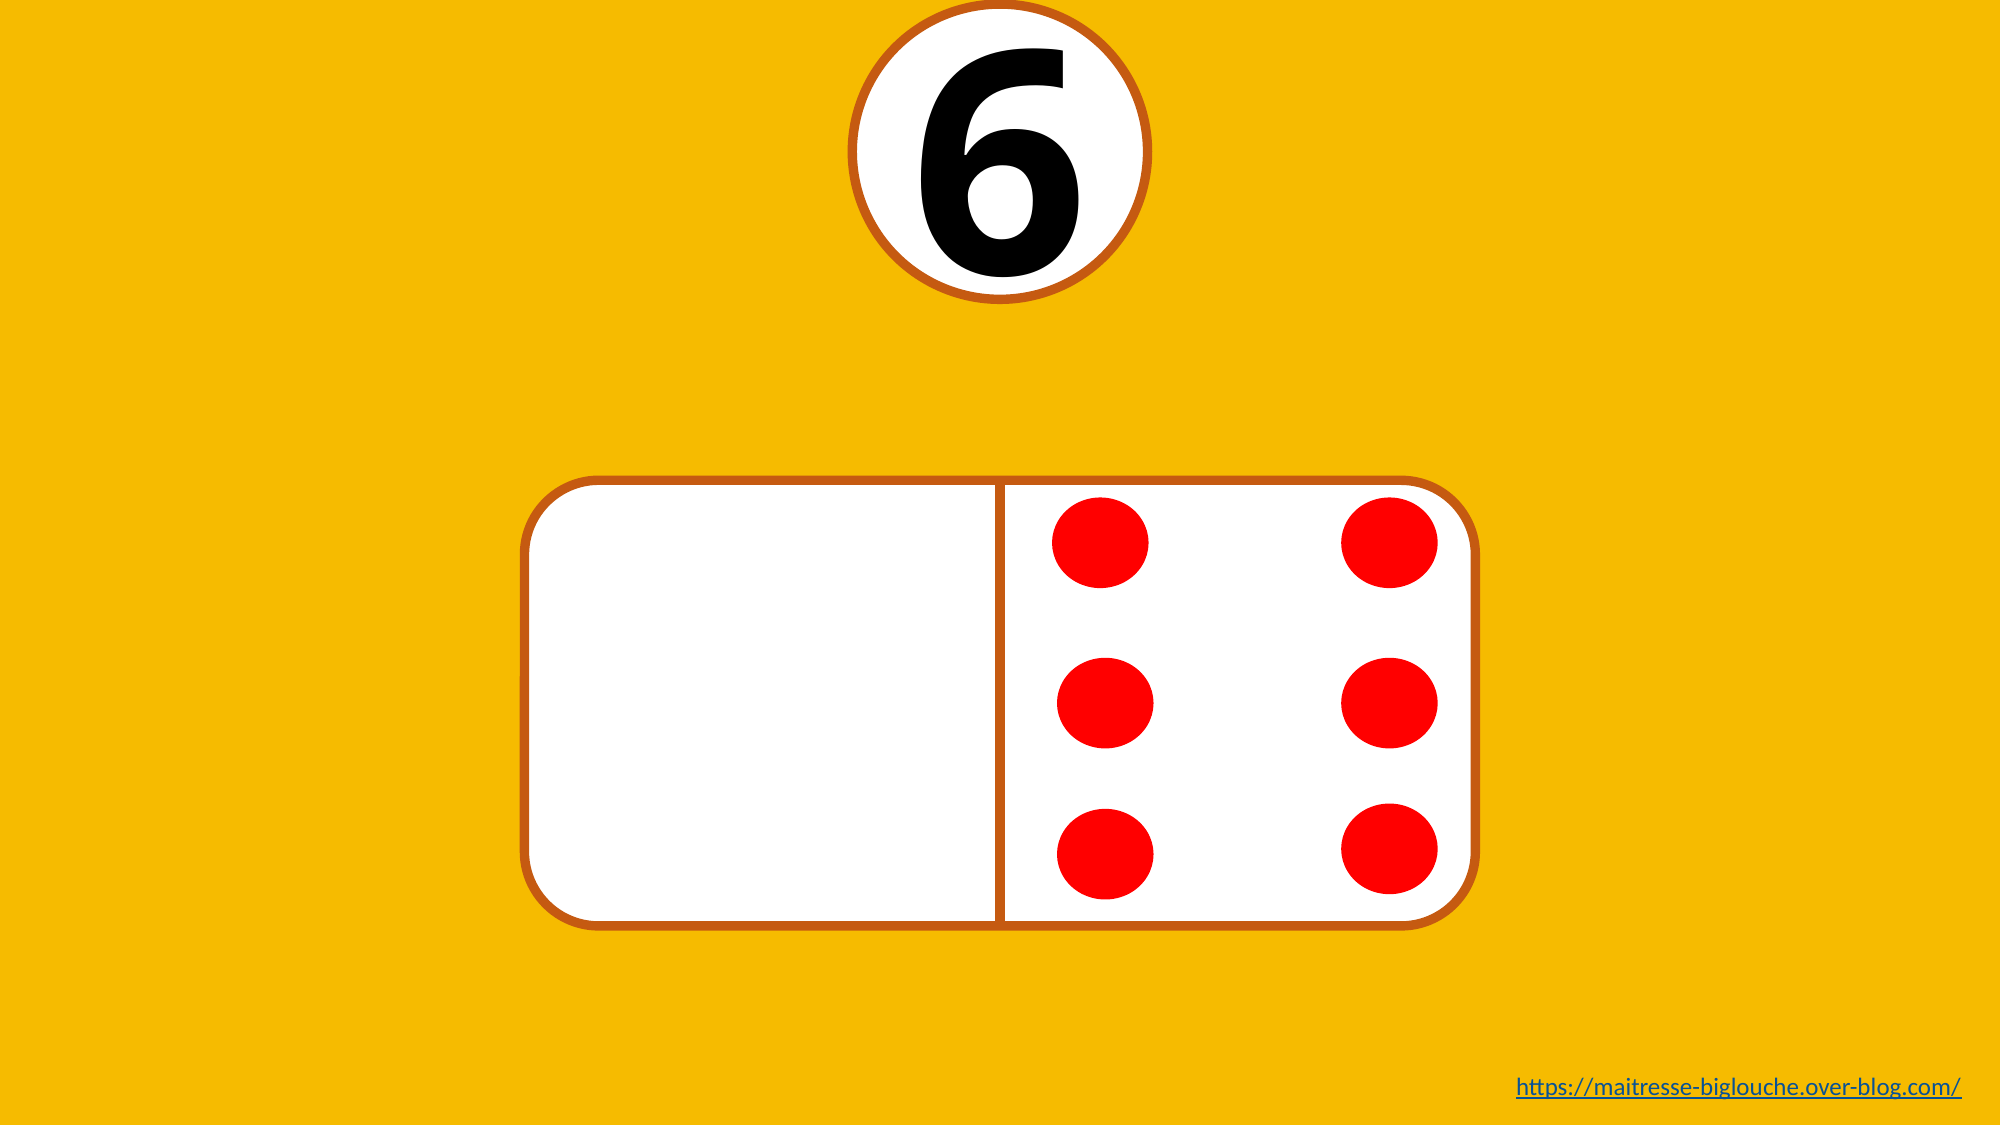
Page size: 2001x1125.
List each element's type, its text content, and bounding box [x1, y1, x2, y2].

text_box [852, 0, 1148, 349]
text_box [524, 480, 1476, 926]
text_box https://maitresse-biglouche.over-blog.com/ [1509, 1064, 1982, 1110]
